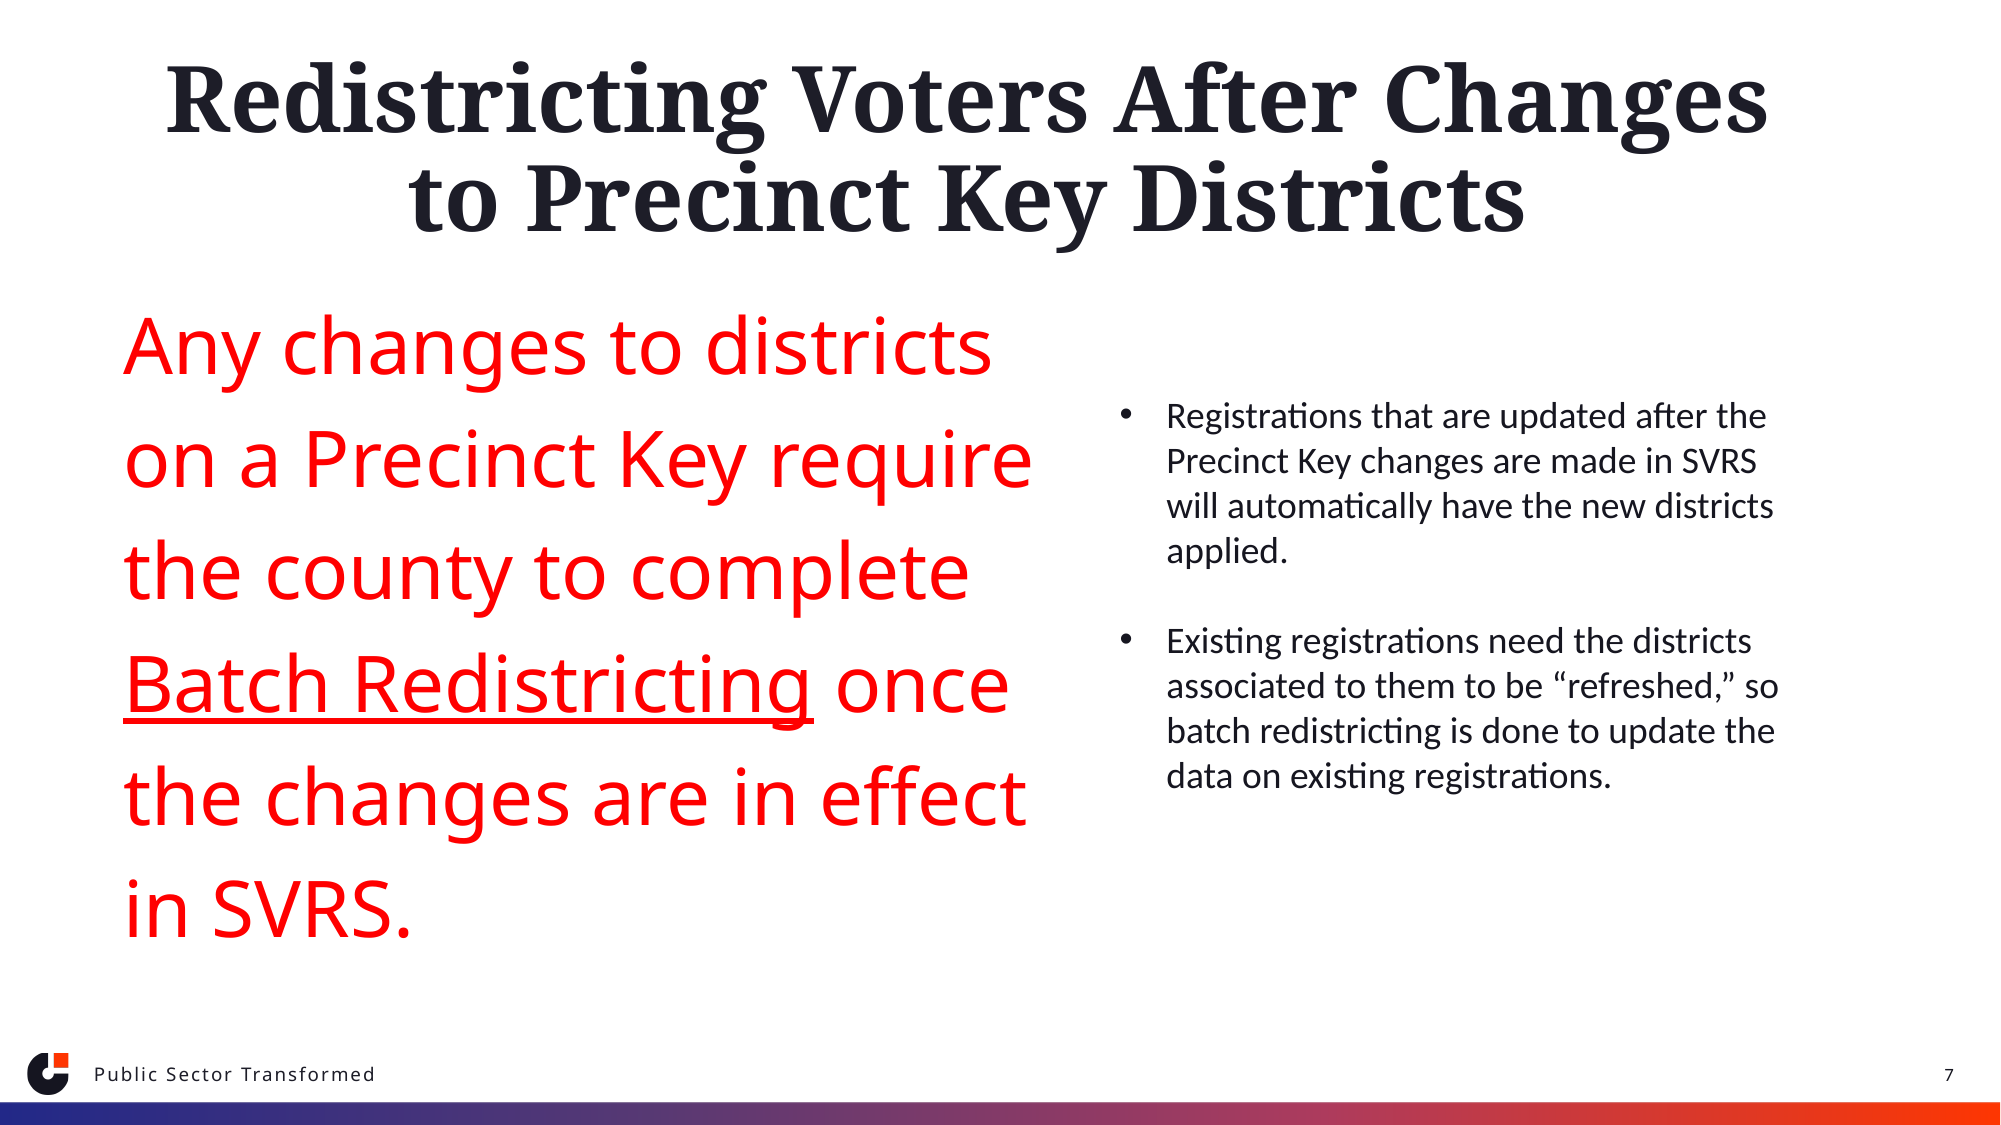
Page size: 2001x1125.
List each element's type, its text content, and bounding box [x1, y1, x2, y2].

list Any changes to districts on a Precinct Key require the county to complete Batch Redistricting once the changes are in effect in SVRS. [108, 270, 1105, 969]
picture [0, 0, 2001, 1125]
title Redistricting Voters After Changes to Precinct Key Districts [140, 41, 1797, 259]
text_box Registrations that are updated after the Precinct Key changes are made in SVRS will automatically have the new districts applied. Existing registrations need the districts associated to them to be “refreshed,” so batch redistricting is done to update the data on existing registrations. [1104, 383, 1797, 803]
